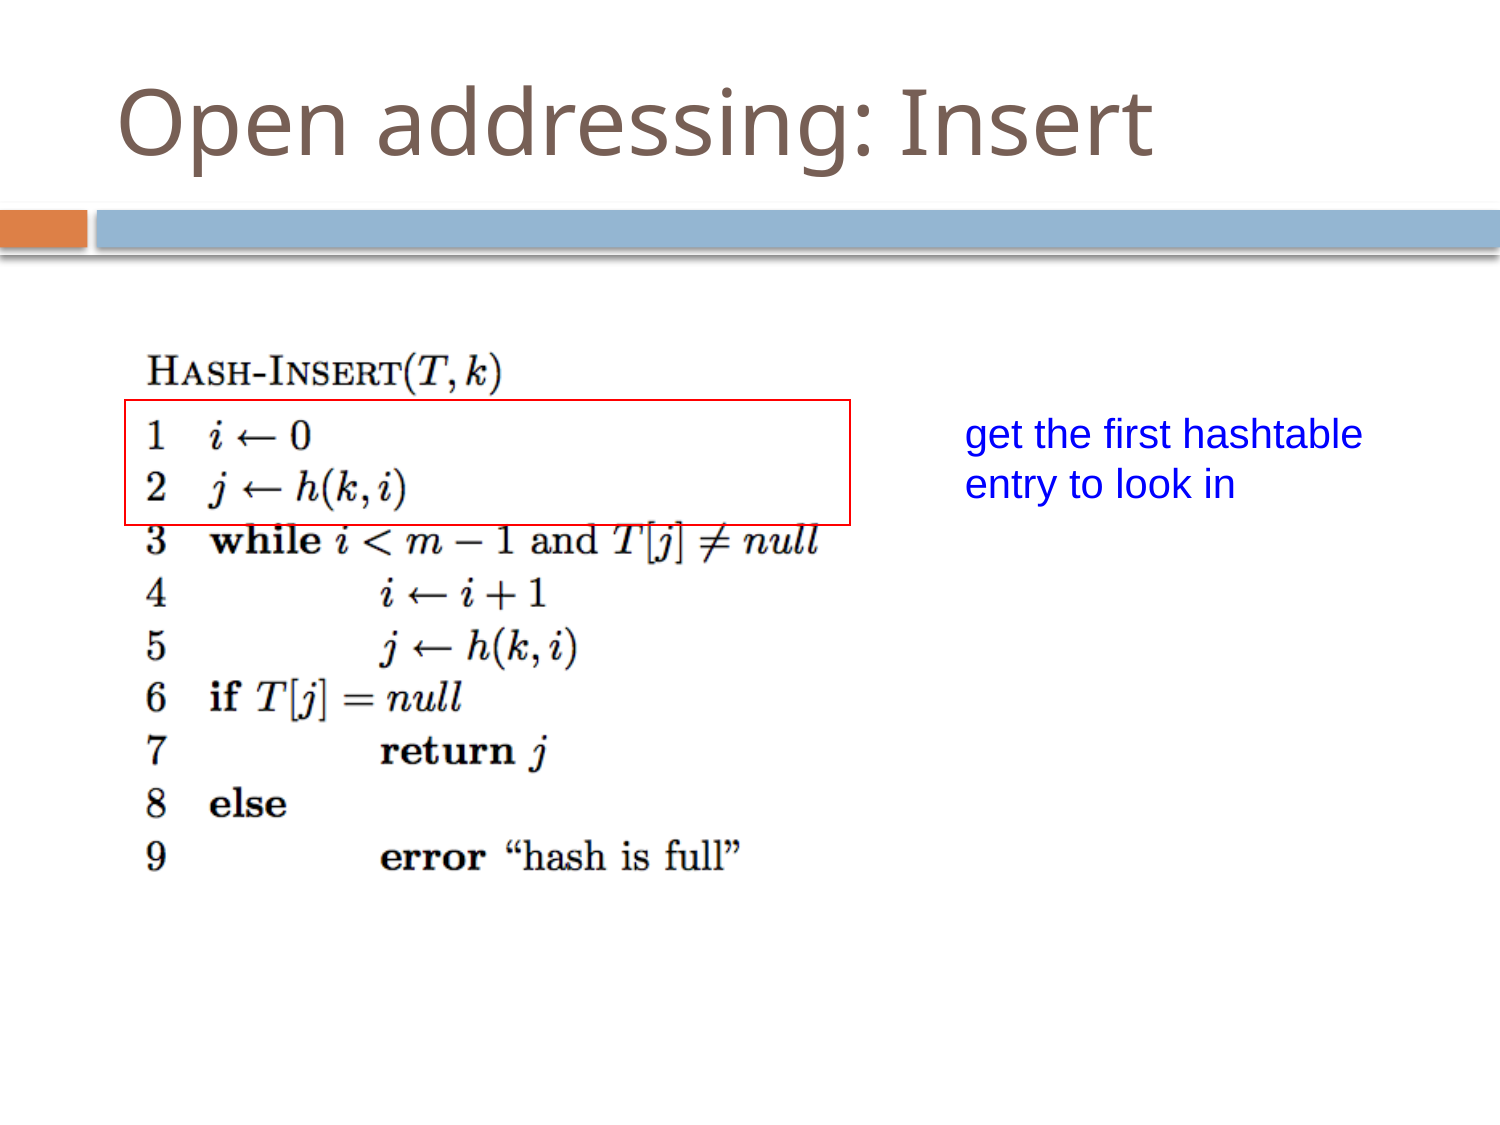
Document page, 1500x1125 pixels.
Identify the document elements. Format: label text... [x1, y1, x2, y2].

picture [137, 337, 839, 888]
text_box get the first hashtable entry to look in [950, 399, 1425, 515]
text_box [843, 399, 850, 525]
title Open addressing: Insert [100, 37, 1438, 200]
text_box [125, 399, 131, 525]
